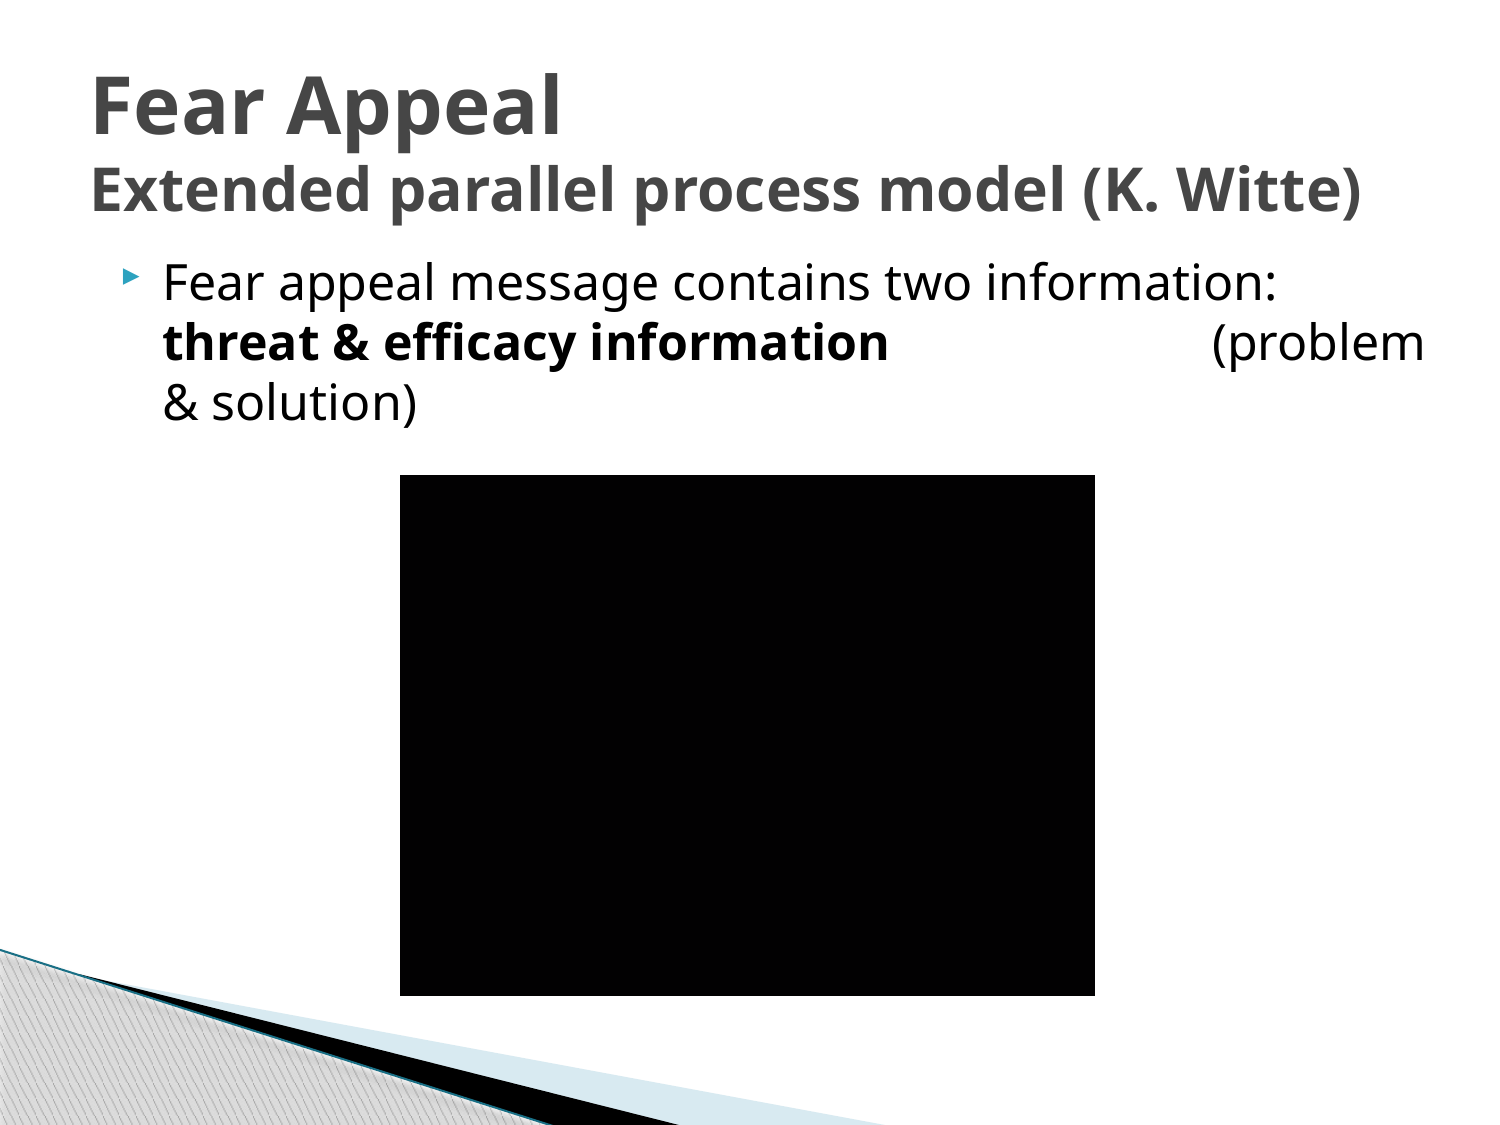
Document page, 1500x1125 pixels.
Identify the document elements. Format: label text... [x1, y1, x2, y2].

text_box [399, 474, 1097, 998]
list Fear appeal message contains two information: threat & efficacy information (problem & solution) [87, 243, 1463, 986]
title Fear Appeal Extended parallel process model (K. Witte) [75, 45, 1425, 233]
